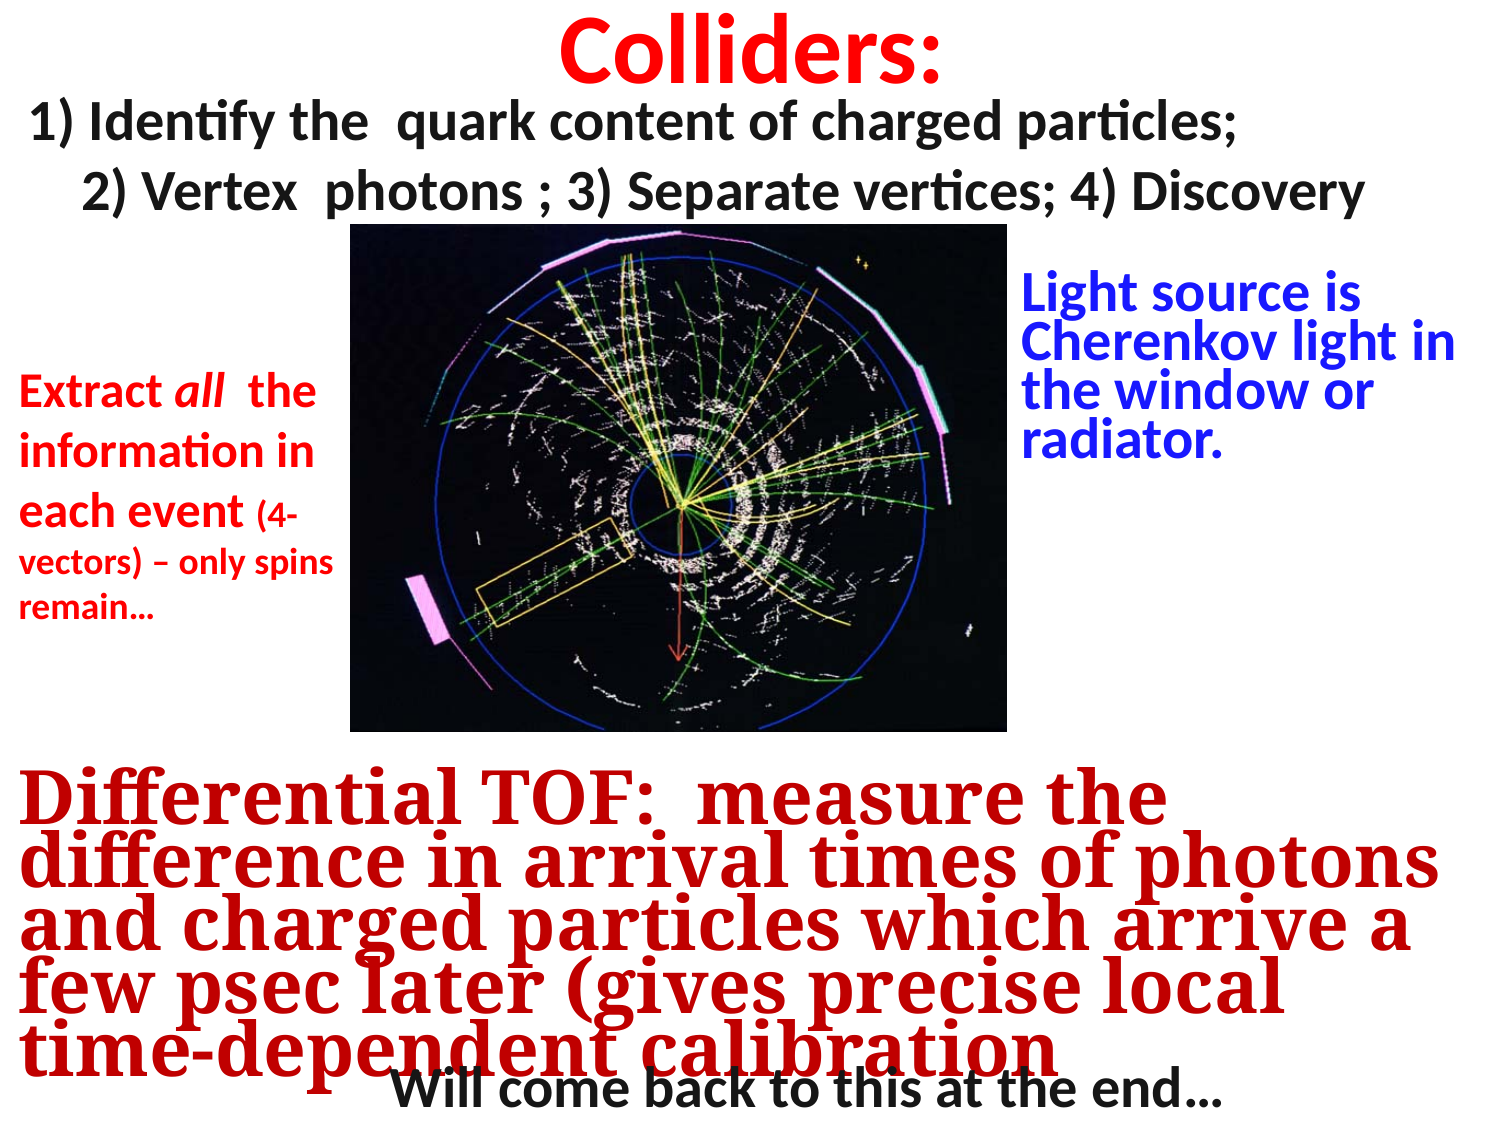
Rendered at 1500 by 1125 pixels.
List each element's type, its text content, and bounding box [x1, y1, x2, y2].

picture [349, 224, 1007, 733]
text_box Differential TOF: measure the difference in arrival times of photons and charged particles which arrive a few psec later (gives precise local time-dependent calibration [3, 766, 1500, 1097]
text_box Extract all the information in each event (4-vectors) – only spins remain… [3, 349, 344, 635]
title Colliders: [0, 0, 1500, 74]
text_box Will come back to this at the end… [374, 1041, 1363, 1125]
text_box 1) Identify the quark content of charged particles; 2) Vertex photons ; 3) Separate vertices; 4) Discovery [0, 74, 1500, 230]
text_box Light source is Cherenkov light in the window or radiator. [1010, 265, 1494, 476]
